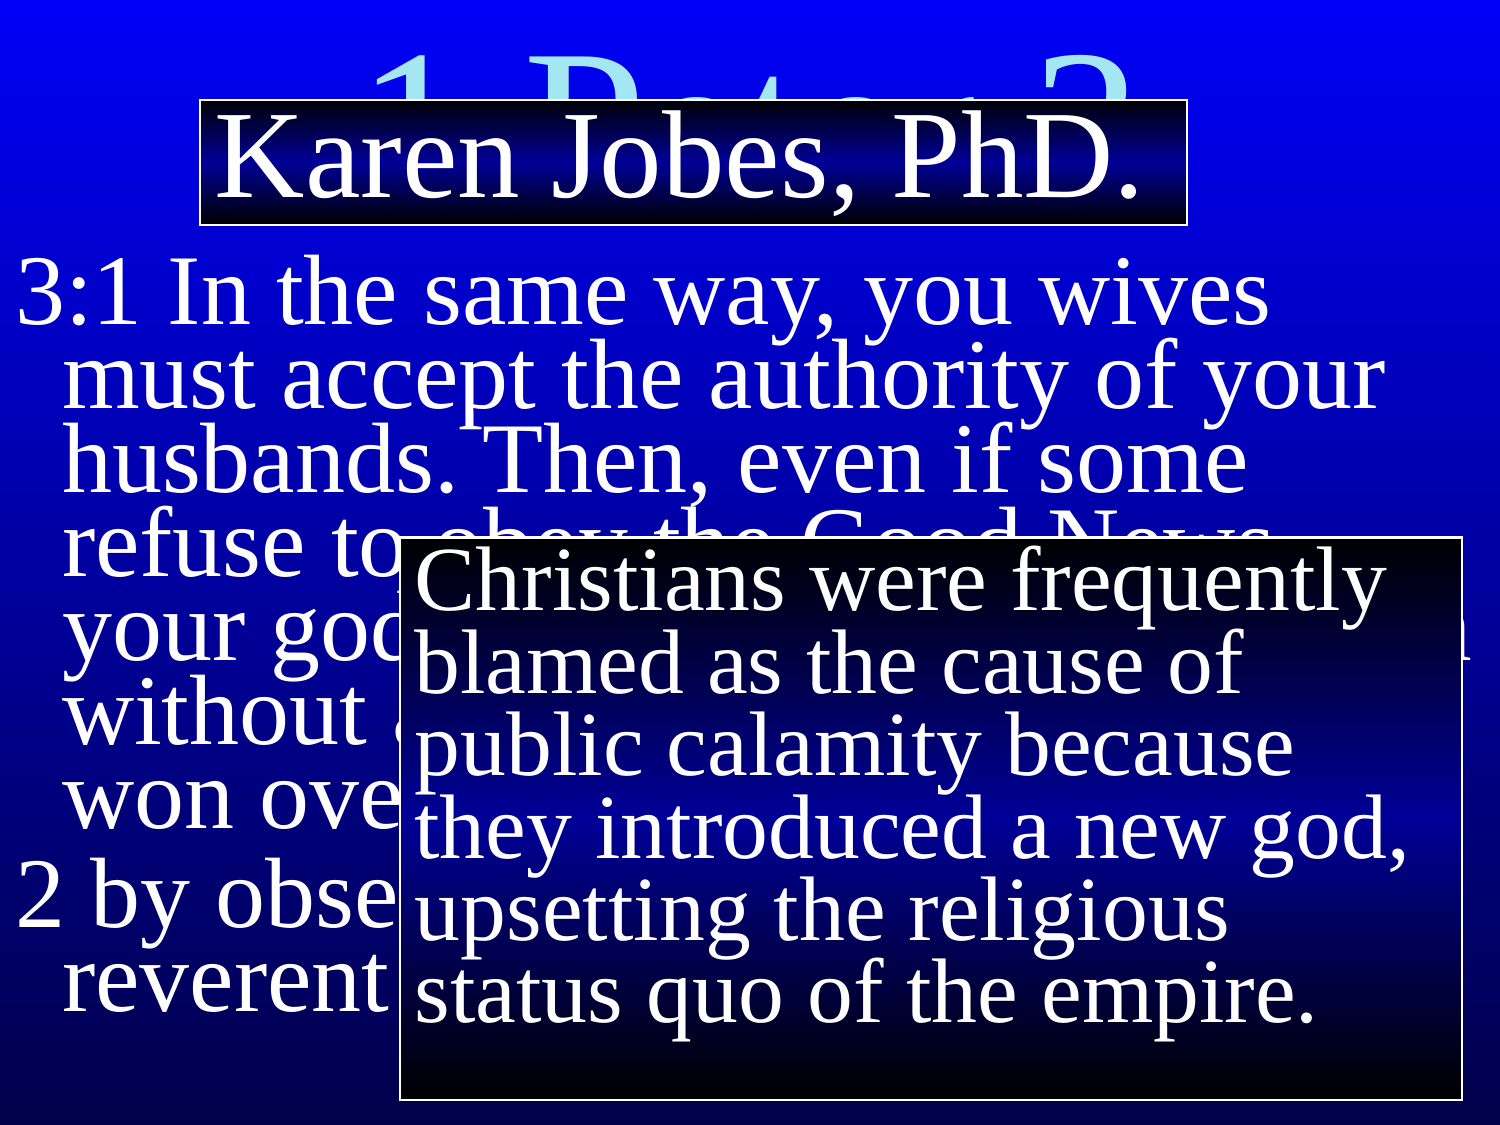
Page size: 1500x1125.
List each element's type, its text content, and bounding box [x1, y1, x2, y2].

text_box Karen Jobes, PhD. [199, 99, 1188, 225]
title 1 Peter 3 [0, 12, 1500, 263]
text_box Christians were frequently blamed as the cause of public calamity because they introduced a new god, upsetting the religious status quo of the empire. [399, 537, 1463, 1100]
list 3:1 In the same way, you wives must accept the authority of your husbands. Then, even if some refuse to obey the Good News, your godly lives will speak to them without any words. They will be won over 2 by observing your pure and reverent lives. [0, 263, 1500, 1051]
